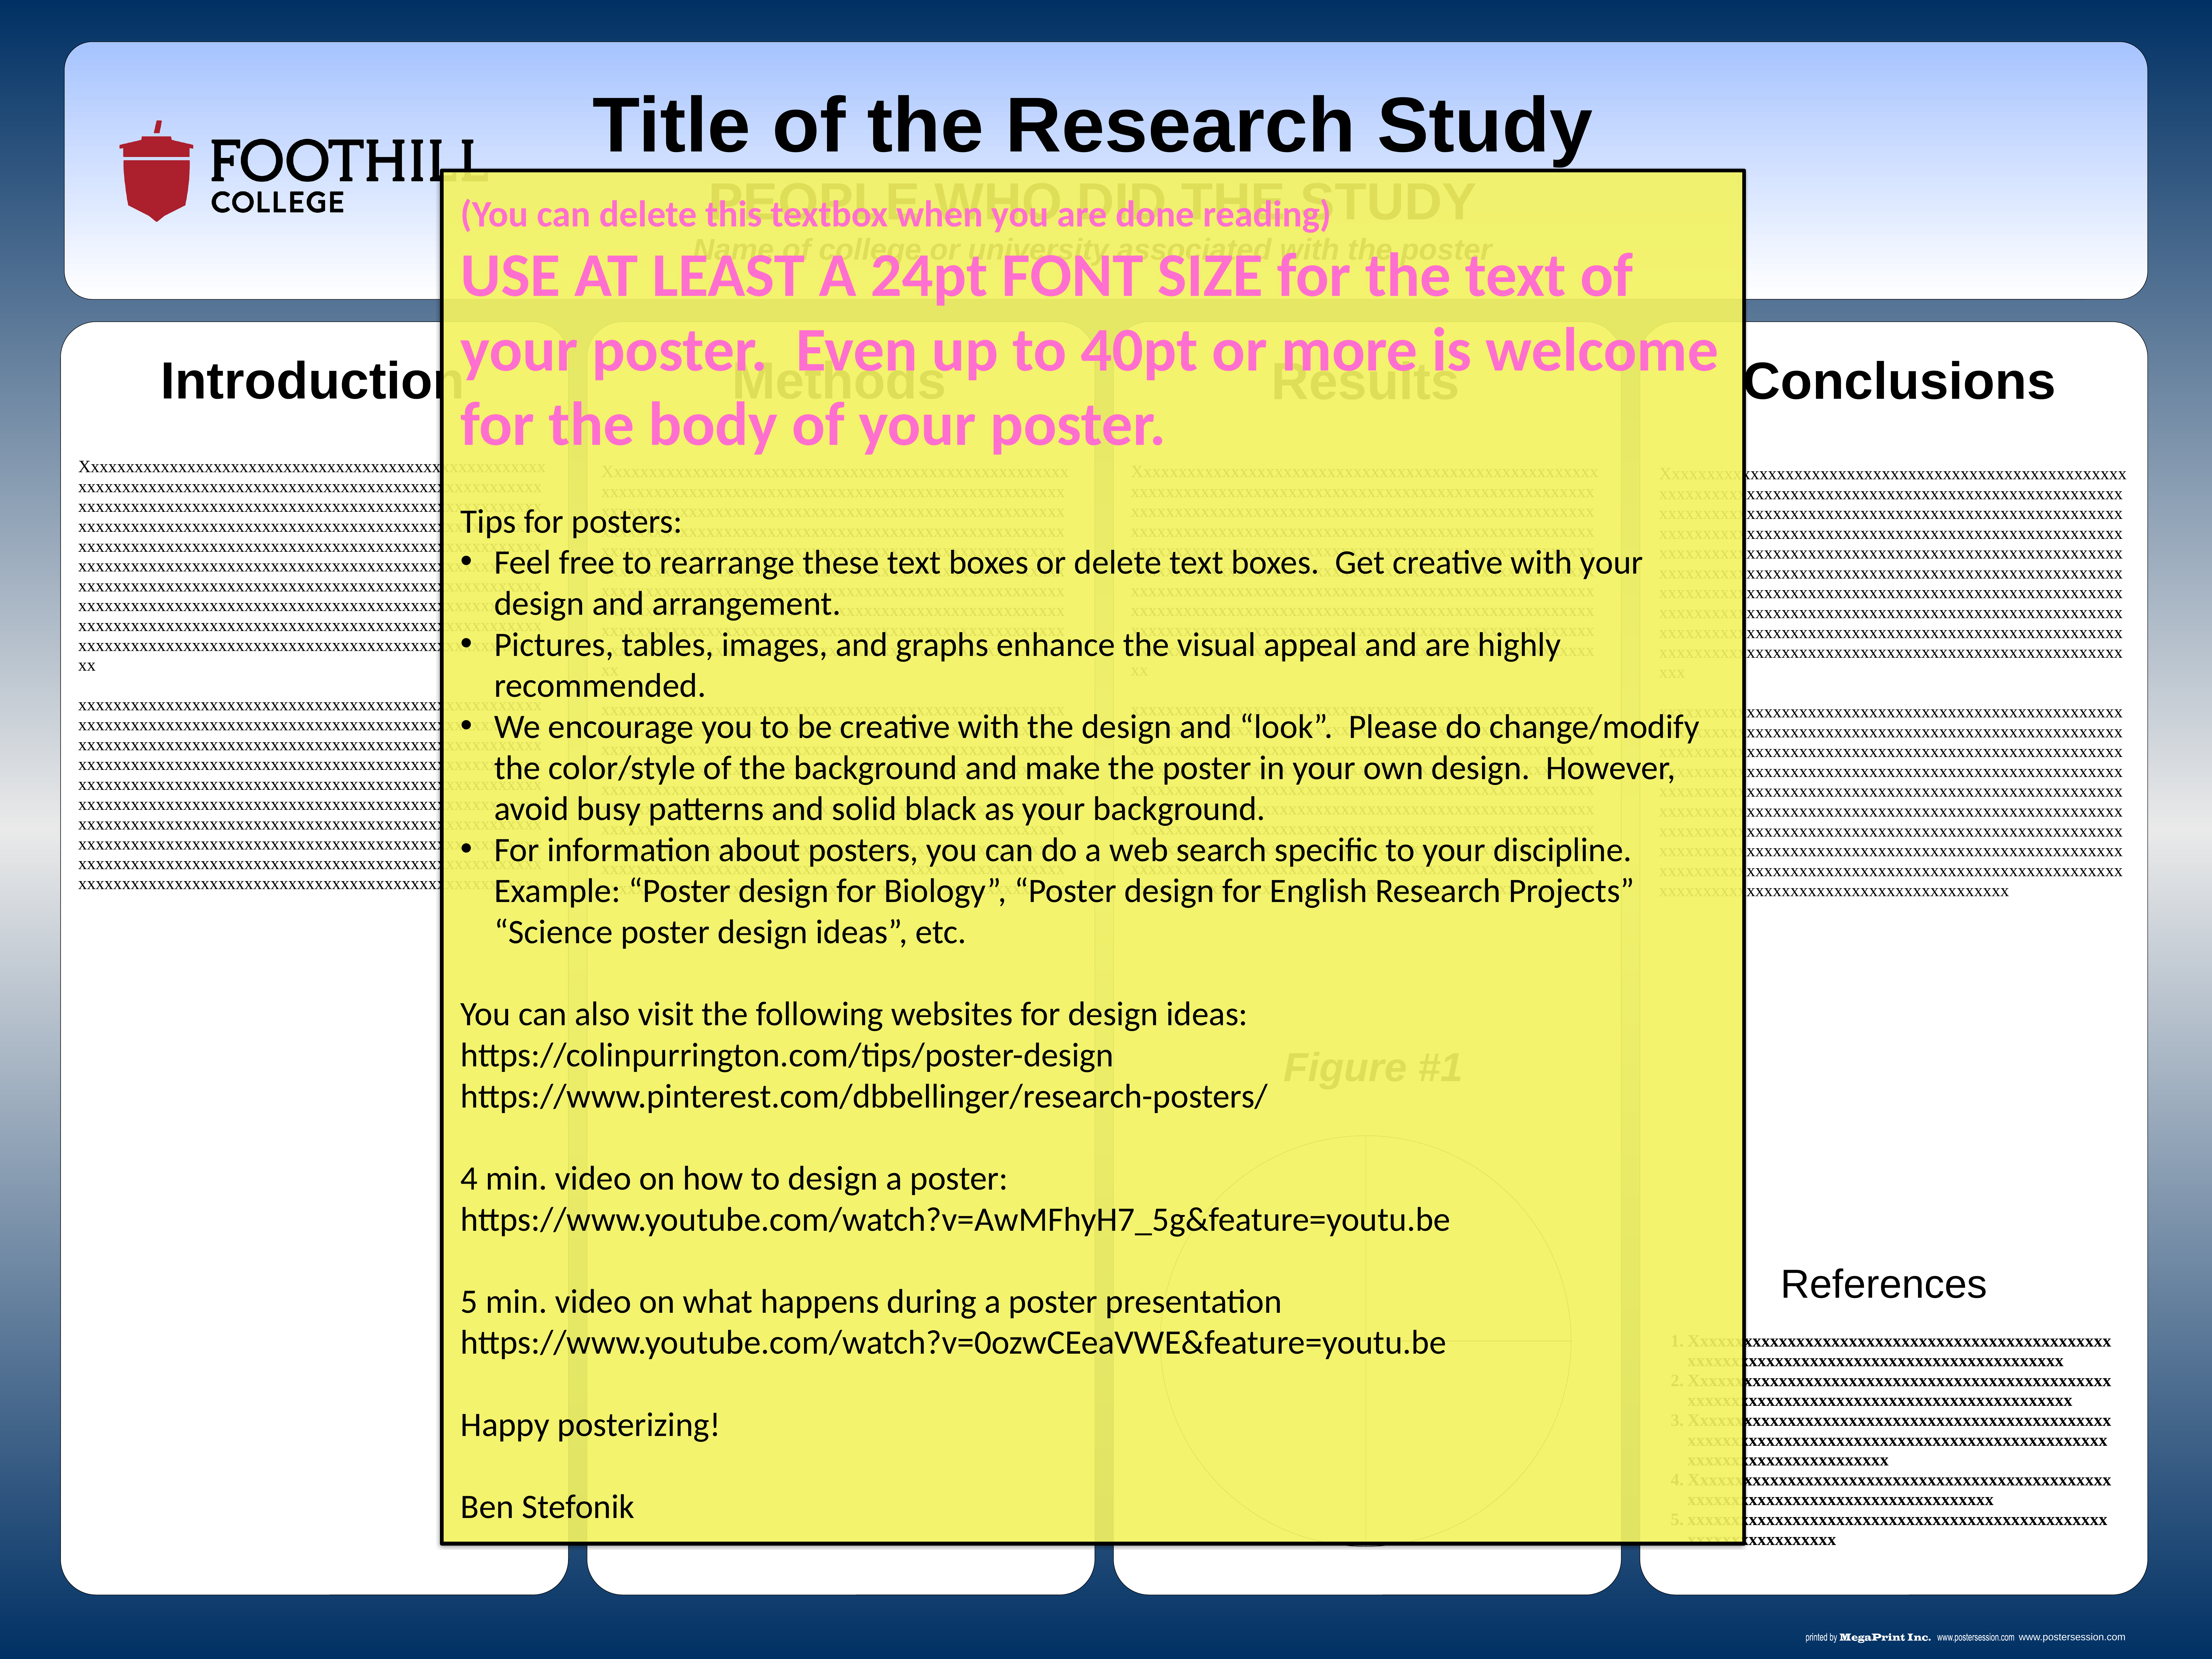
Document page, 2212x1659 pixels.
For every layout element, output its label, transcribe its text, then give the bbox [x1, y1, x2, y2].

text_box (You can delete this textbox when you are done reading) USE AT LEAST A 24pt FONT SIZE for the text of your poster. Even up to 40pt or more is welcome for the body of your poster. Tips for posters: Feel free to rearrange these text boxes or delete text boxes. Get creative with your design and arrangement. Pictures, tables, images, and graphs enhance the visual appeal and are highly recommended. We encourage you to be creative with the design and “look”. Please do change/modify the color/style of the background and make the poster in your own design. However, avoid busy patterns and solid black as your background. For information about posters, you can do a web search specific to your discipline. Example: “Poster design for Biology”, “Poster design for English Research Projects” “Science poster design ideas”, etc. You can also visit the following websites for design ideas: https://colinpurrington.com/tips/poster-design https://www.pinterest.com/dbbellinger/research-posters/ 4 min. video on how to design a poster: https://www.youtube.com/watch?v=AwMFhyH7_5g&feature=youtu.be 5 min. video on what happens during a poster presentation https://www.youtube.com/watch?v=0ozwCEeaVWE&feature=youtu.be Happy posterizing! Ben Stefonik [441, 171, 1744, 1544]
text_box [1640, 322, 2148, 1595]
text_box [64, 41, 2148, 300]
text_box Introduction [72, 344, 438, 411]
text_box References [1745, 1255, 2088, 1308]
text_box Xxxxxxxxxxxxxxxxxxxxxxxxxxxxxxxxxxxxxxxxxxxxxxxxxxxxxxxxxxxxxxxxxxxxxxxxxxxxxxxxxxxxxxxxxxx Xxxxxxxxxxxxxxxxxxxxxxxxxxxxxxxxxxxxxxxxxxxxxxxxxxxxxxxxxxxxxxxxxxxxxxxxxxxxxxxxxxxxxxxxxxxx Xxxxxxxxxxxxxxxxxxxxxxxxxxxxxxxxxxxxxxxxxxxxxxxxxxxxxxxxxxxxxxxxxxxxxxxxxxxxxxxxxxxxxxxxxxxxxxxxxxxxxxxxxxxxxxxxxxxxxxx Xxxxxxxxxxxxxxxxxxxxxxxxxxxxxxxxxxxxxxxxxxxxxxxxxxxxxxxxxxxxxxxxxxxxxxxxxxxxxxxxxxx xxxxxxxxxxxxxxxxxxxxxxxxxxxxxxxxxxxxxxxxxxxxxxxxxxxxxxxxxxxxxxxxx [1668, 1308, 2118, 1571]
text_box Conclusions [1745, 344, 2140, 412]
picture [120, 120, 488, 222]
text_box [587, 1548, 1095, 1595]
text_box Xxxxxxxxxxxxxxxxxxxxxxxxxxxxxxxxxxxxxxxxxxxxxxxxxxxxxxxxxxxxxxxxxxxxxxxxxxxxxxxxxxxxxxxxxxxxxxxxxxxxxxxxxxxxxxxxxxxxxxxxxxxxxxxxxxxxxxxxxxxxxxxxxxxxxxxxxxxxxxxxxxxxxxxxxxxxxxxxxxxxxxxxxxxxxxxxxxxxxxxxxxxxxxxxxxxxxxxxxxxxxxxxxxxxxxxxxxxxxxxxxxxxxxxxxxxxxxxxxxxxxxxxxxxxxxxxxxxxxxxxxxxxxxxxxxxxxxxxxxxxxxxxxxxxxxxxxxxxxxxxxxxxxxxxxxxxxxxxxxxxxxxxxxxxxxxxxxxxxxxxxxxxxxxxxxxxxxxxxxxxxxxxxxxxxxxxxxxxxxxxxxxxxxxxxxxxxxxxxxxxxxxxxxxxxxxxxxxxxxxxxxxxxxxxxxxxxxxxxxxxxxxxxxxxxxxxxxxxxxxxxxxxxxxxxxxxxxxxxxxxxxxxxxxxxxxxxxxxxxxxxxxxxxxxxxxxx xxxxxxxxxxxxxxxxxxxxxxxxxxxxxxxxxxxxxxxxxxxxxxxxxxxxxxxxxxxxxxxxxxxxxxxxxxxxxxxxxxxxxxxxxxxxxxxxxxxxxxxxxxxxxxxxxxxxxxxxxxxxxxxxxxxxxxxxxxxxxxxxxxxxxxxxxxxxxxxxxxxxxxxxxxxxxxxxxxxxxxxxxxxxxxxxxxxxxxxxxxxxxxxxxxxxxxxxxxxxxxxxxxxxxxxxxxxxxxxxxxxxxxxxxxxxxxxxxxxxxxxxxxxxxxxxxxxxxxxxxxxxxxxxxxxxxxxxxxxxxxxxxxxxxxxxxxxxxxxxxxxxxxxxxxxxxxxxxxxxxxxxxxxxxxxxxxxxxxxxxxxxxxxxxxxxxxxxxxxxxxxxxxxxxxxxxxxxxxxxxxxxxxxxxxxxxxxxxxxxxxxxxxxxxxxxxxxxxxxxxxxxxxxxxxxxxxxxxxxxxxxxxxxxxxxxxxxxxxxxxxxxxxxxxxxxxxxxxxxxxxxxxxxxxxxxxxxxx [1745, 462, 2131, 916]
text_box Xxxxxxxxxxxxxxxxxxxxxxxxxxxxxxxxxxxxxxxxxxxxxxxxxxxxxxxxxxxxxxxxxxxxxxxxxxxxxxxxxxxxxxxxxxxxxxxxxxxxxxxxxxxxxxxxxxxxxxxxxxxxxxxxxxxxxxxxxxxxxxxxxxxxxxxxxxxxxxxxxxxxxxxxxxxxxxxxxxxxxxxxxxxxxxxxxxxxxxxxxxxxxxxxxxxxxxxxxxxxxxxxxxxxxxxxxxxxxxxxxxxxxxxxxxxxxxxxxxxxxxxxxxxxxxxxxxxxxxxxxxxxxxxxxxxxxxxxxxxxxxxxxxxxxxxxxxxxxxxxxxxxxxxxxxxxxxxxxxxxxxxxxxxxxxxxxxxxxxxxxxxxxxxxxxxxxxxxxxxxxxxxxxxxxxxxxxxxxxxxxxxxxxxxxxxxxxxxxxxxxxxxxxxxxxxxxxxxxxxxxxxxxxxxxxxxxxxxxxxxxxxxxxxxxxxxxxxxxxxxxxxxxxxxxxxxxxxxxxxxxxxxxxxxxxxxxxxxxxxxxxxxxxxxxxxx xxxxxxxxxxxxxxxxxxxxxxxxxxxxxxxxxxxxxxxxxxxxxxxxxxxxxxxxxxxxxxxxxxxxxxxxxxxxxxxxxxxxxxxxxxxxxxxxxxxxxxxxxxxxxxxxxxxxxxxxxxxxxxxxxxxxxxxxxxxxxxxxxxxxxxxxxxxxxxxxxxxxxxxxxxxxxxxxxxxxxxxxxxxxxxxxxxxxxxxxxxxxxxxxxxxxxxxxxxxxxxxxxxxxxxxxxxxxxxxxxxxxxxxxxxxxxxxxxxxxxxxxxxxxxxxxxxxxxxxxxxxxxxxxxxxxxxxxxxxxxxxxxxxxxxxxxxxxxxxxxxxxxxxxxxxxxxxxxxxxxxxxxxxxxxxxxxxxxxxxxxxxxxxxxxxxxxxxxxxxxxxxxxxxxxxxxxxxxxxxxxxxxxxxxxxxxxxxxxxxxxxxxxxxxxxxxxxxxxxxxxxxxxxxxxxxxxxxxxxxxxxxxxxxxxxxxxxxxxxxxxxxxxxxxxxxxxxxxxxxxxxxxxxxxxxxxxxxxxxxxxxxxxxxxx [75, 455, 438, 909]
text_box Title of the Research Study PEOPLE WHO DID THE STUDY Name of college or university associated with the poster [90, 71, 2096, 268]
text_box [61, 322, 569, 1595]
text_box [1113, 1548, 1622, 1595]
